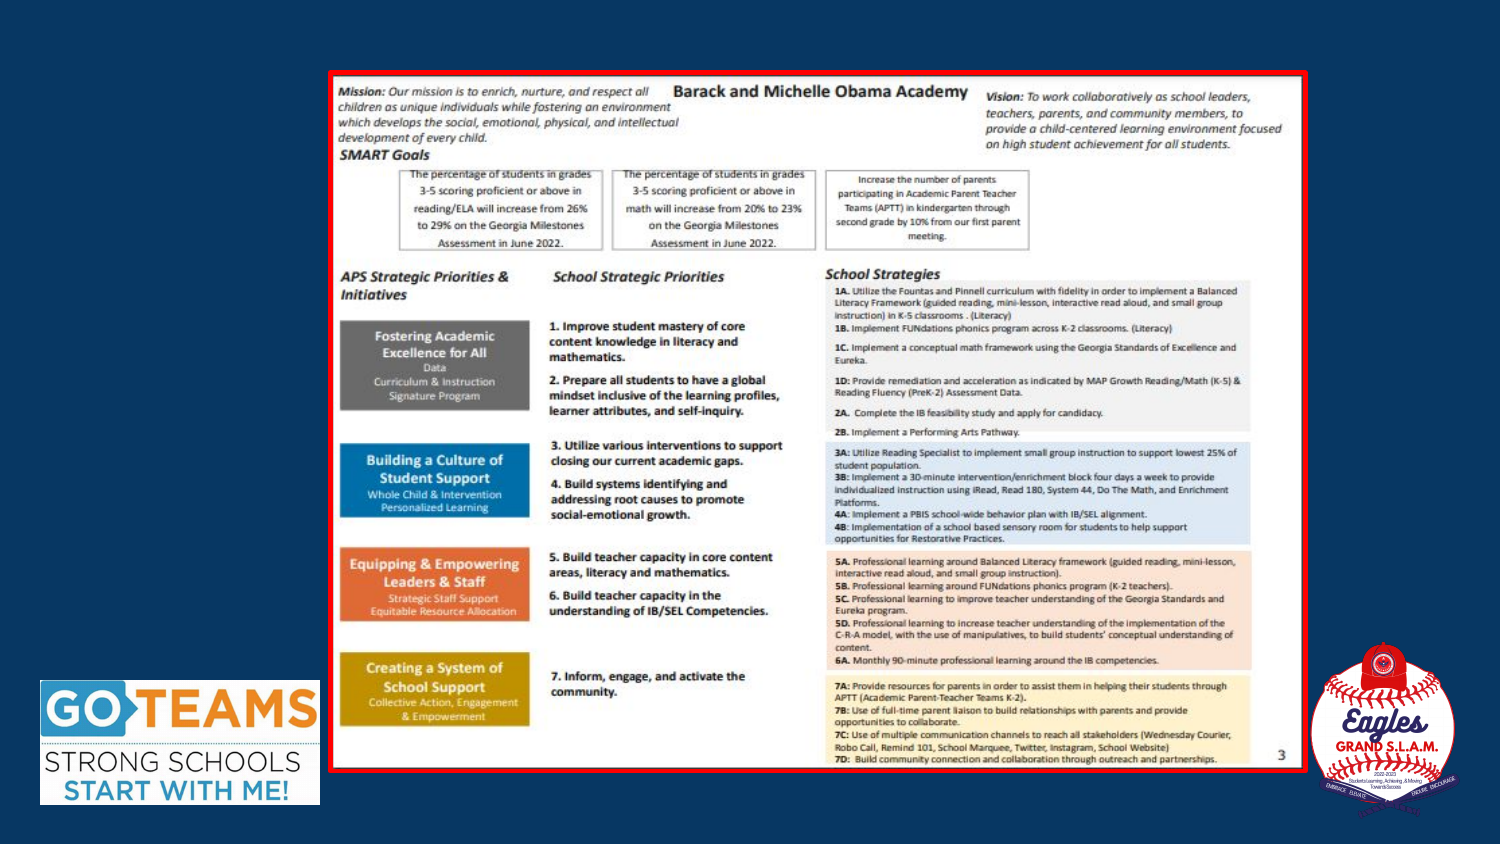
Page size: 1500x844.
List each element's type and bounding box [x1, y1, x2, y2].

picture [40, 680, 320, 805]
picture [332, 74, 1487, 830]
